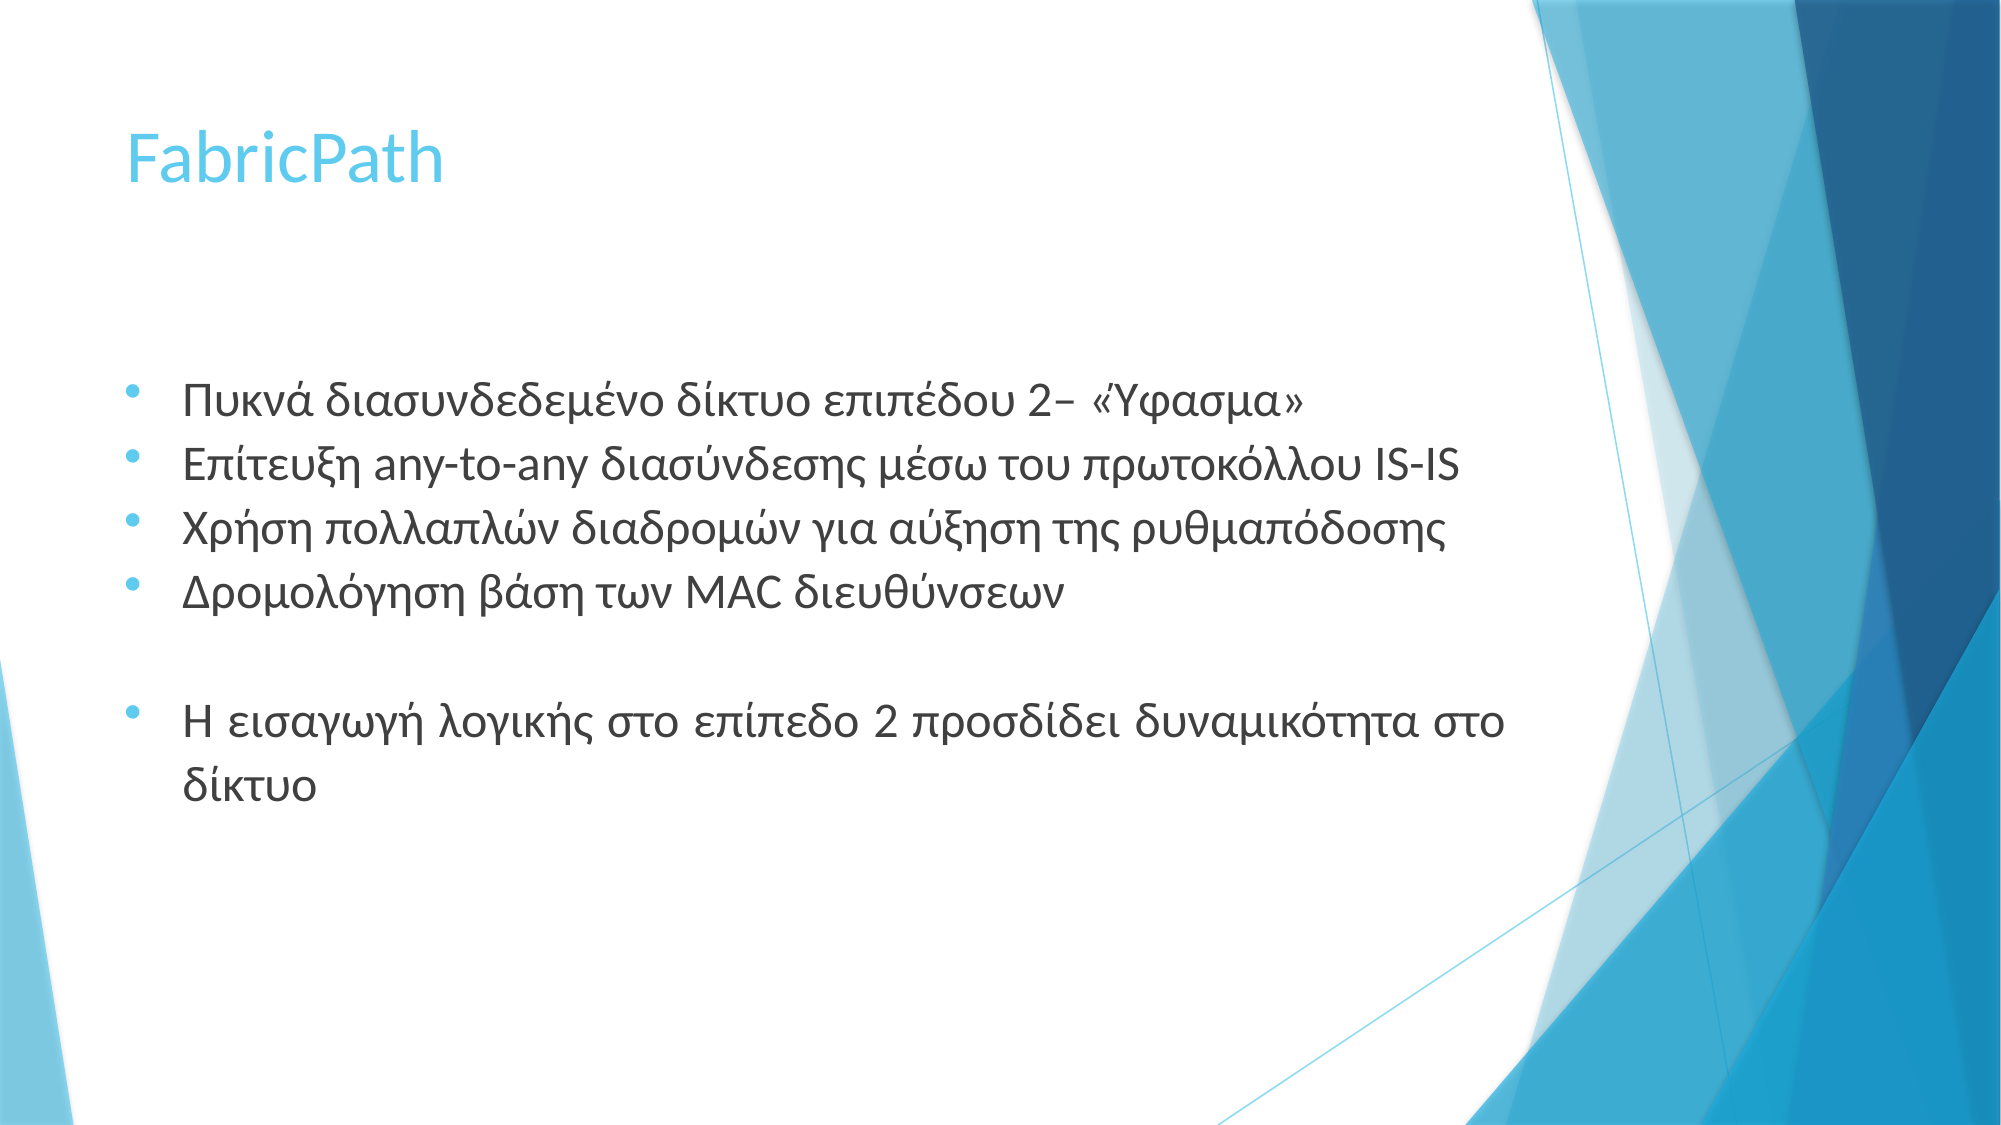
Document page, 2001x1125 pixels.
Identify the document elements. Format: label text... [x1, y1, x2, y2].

title FabricPath [111, 99, 1522, 317]
list Πυκνά διασυνδεδεμένο δίκτυο επιπέδου 2– «Ύφασμα» Επίτευξη any-to-any διασύνδεσης μέσω του πρωτοκόλλου IS-IS Χρήση πολλαπλών διαδρομών για αύξηση της ρυθμαπόδοσης Δρομολόγηση βάση των MAC διευθύνσεων Η εισαγωγή λογικής στο επίπεδο 2 προσδίδει δυναμικότητα στο δίκτυο [111, 354, 1522, 992]
